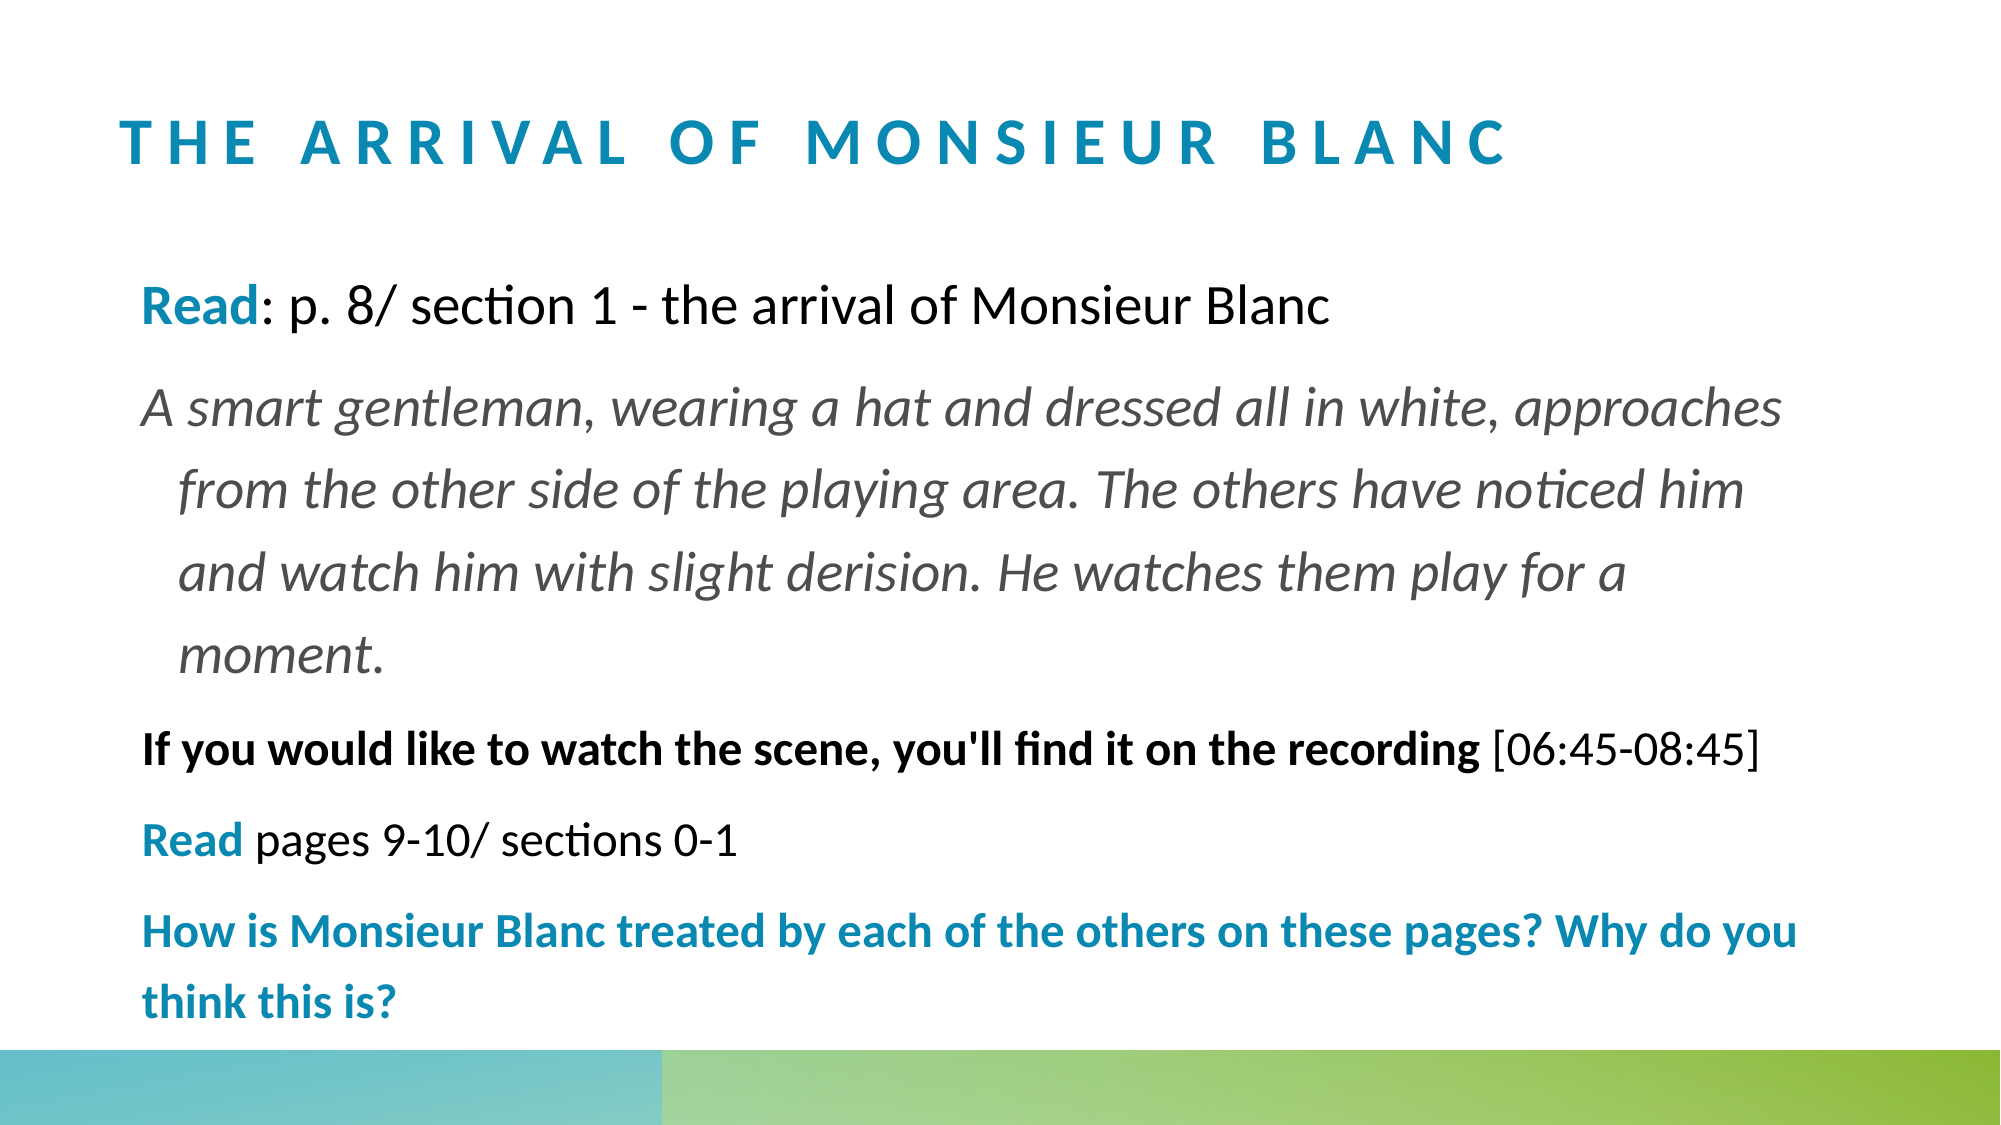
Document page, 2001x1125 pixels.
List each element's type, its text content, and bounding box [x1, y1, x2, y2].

list Read: p. 8/ section 1 - the arrival of Monsieur Blanc A smart gentleman, wearing a hat and dressed all in white, approaches from the other side of the playing area. The others have noticed him and watch him with slight derision. He watches them play for a moment. If you would like to watch the scene, you'll find it on the recording [06:45-08:45] Read pages 9-10/ sections 0-1 How is Monsieur Blanc treated by each of the others on these pages? Why do you think this is? [141, 253, 1843, 1032]
title The arrival of Monsieur blanc [119, 0, 1881, 178]
